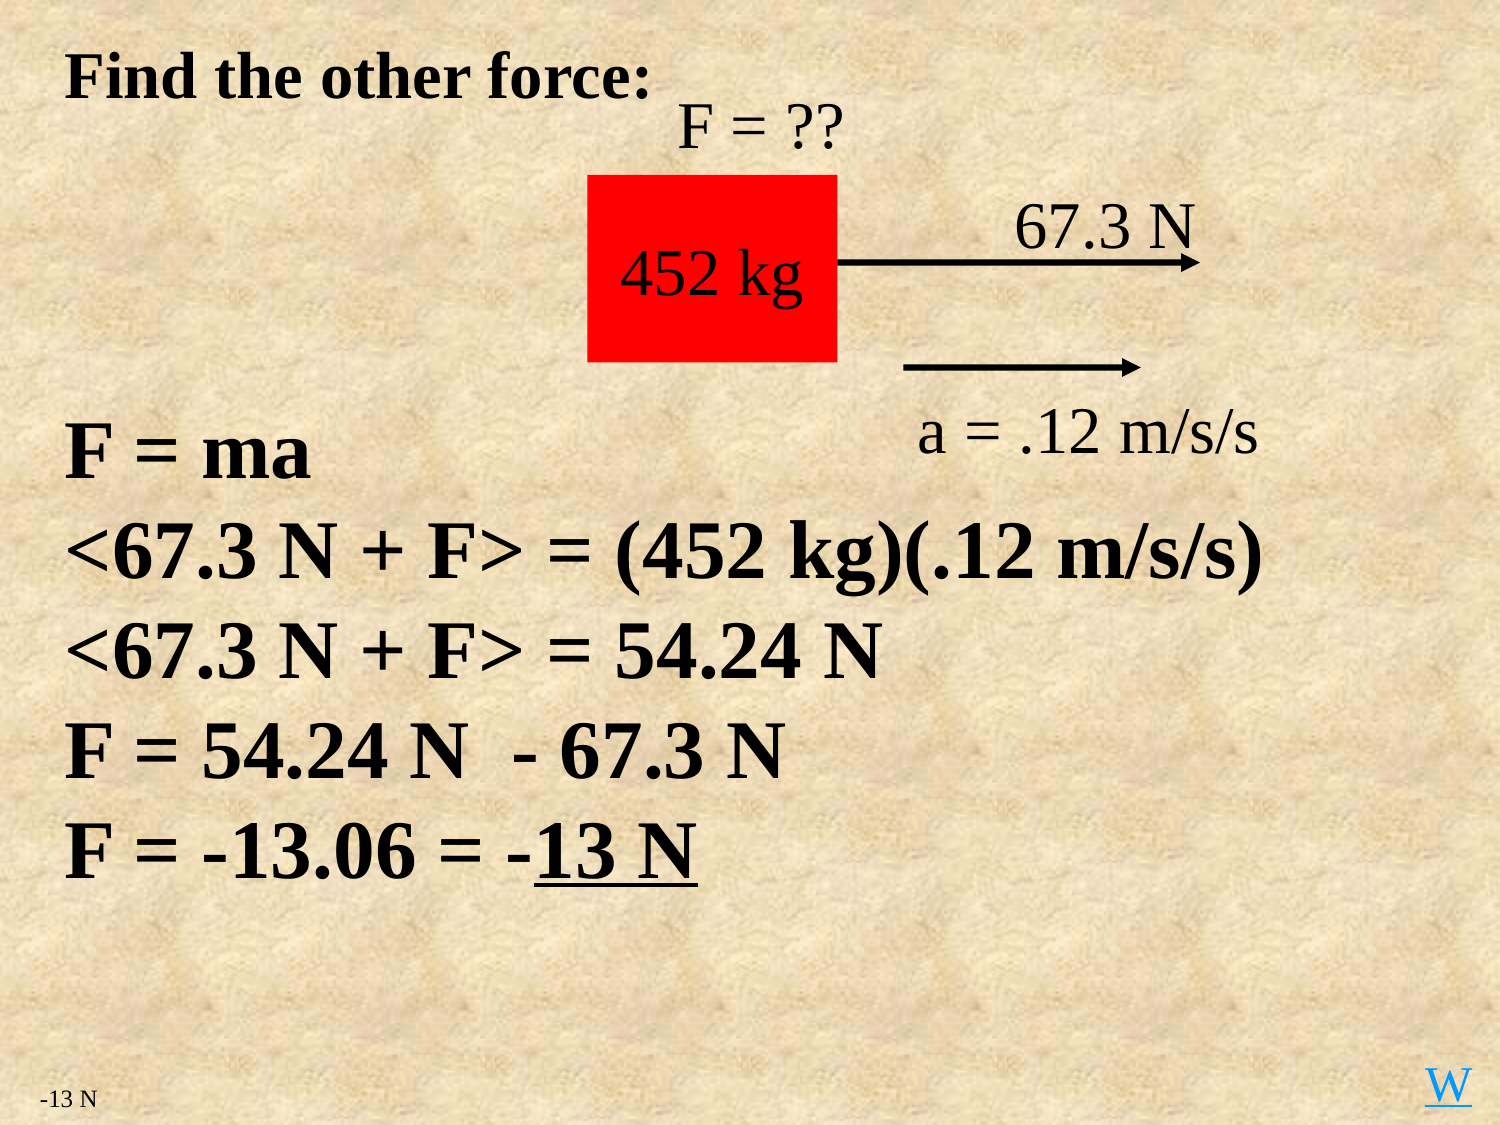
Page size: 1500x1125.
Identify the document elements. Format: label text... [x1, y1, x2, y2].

text_box W [1410, 1044, 1488, 1119]
text_box F = ?? [662, 120, 860, 170]
text_box a = .12 m/s/s [903, 379, 1276, 475]
text_box [903, 361, 1141, 374]
text_box F = ma <67.3 N + F> = (452 kg)(.12 m/s/s) <67.3 N + F> = 54.24 N F = 54.24 N - 67.3 N F = -13.06 = -13 N [50, 387, 1450, 903]
picture [0, 0, 1500, 1125]
text_box 67.3 N [999, 174, 1212, 270]
text_box Find the other force: [49, 24, 1413, 120]
text_box 452 kg [587, 174, 838, 363]
text_box -13 N [25, 1074, 113, 1120]
